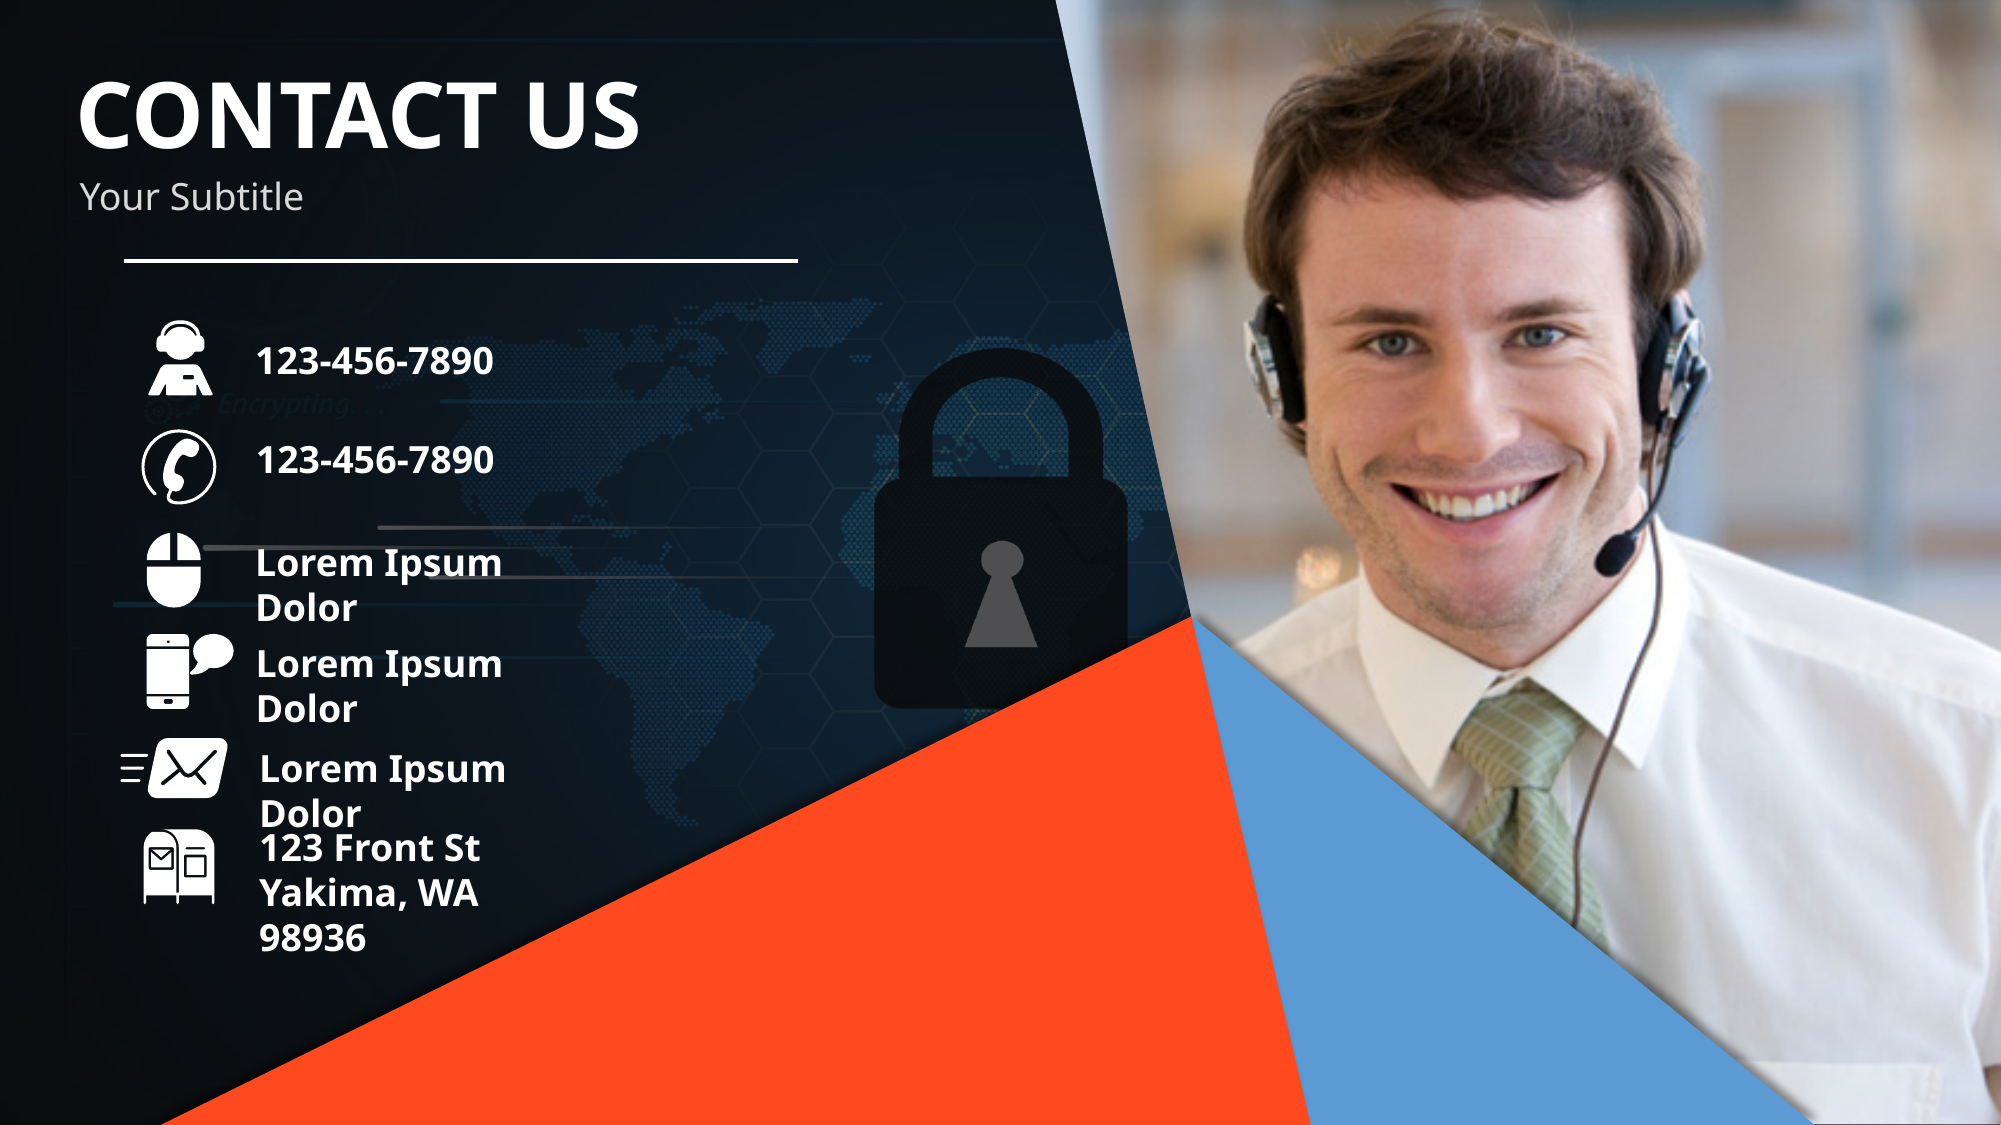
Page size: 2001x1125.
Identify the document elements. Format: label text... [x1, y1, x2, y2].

text_box 123-456-7890 [240, 329, 541, 390]
text_box [1195, 617, 1817, 1125]
text_box Lorem Ipsum Dolor [240, 531, 586, 632]
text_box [146, 633, 234, 709]
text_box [120, 737, 228, 798]
text_box Lorem Ipsum Dolor [240, 632, 586, 738]
text_box [146, 566, 201, 608]
text_box Lorem Ipsum Dolor [244, 737, 590, 816]
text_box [60, 49, 1020, 227]
text_box [146, 532, 171, 561]
text_box [141, 429, 217, 505]
text_box [158, 614, 1312, 1125]
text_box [148, 320, 213, 396]
text_box [177, 532, 201, 561]
text_box [1054, 0, 2000, 1125]
text_box 123 Front St Yakima, WA 98936 [244, 816, 590, 967]
text_box 123-456-7890 [241, 428, 541, 489]
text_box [143, 829, 215, 905]
